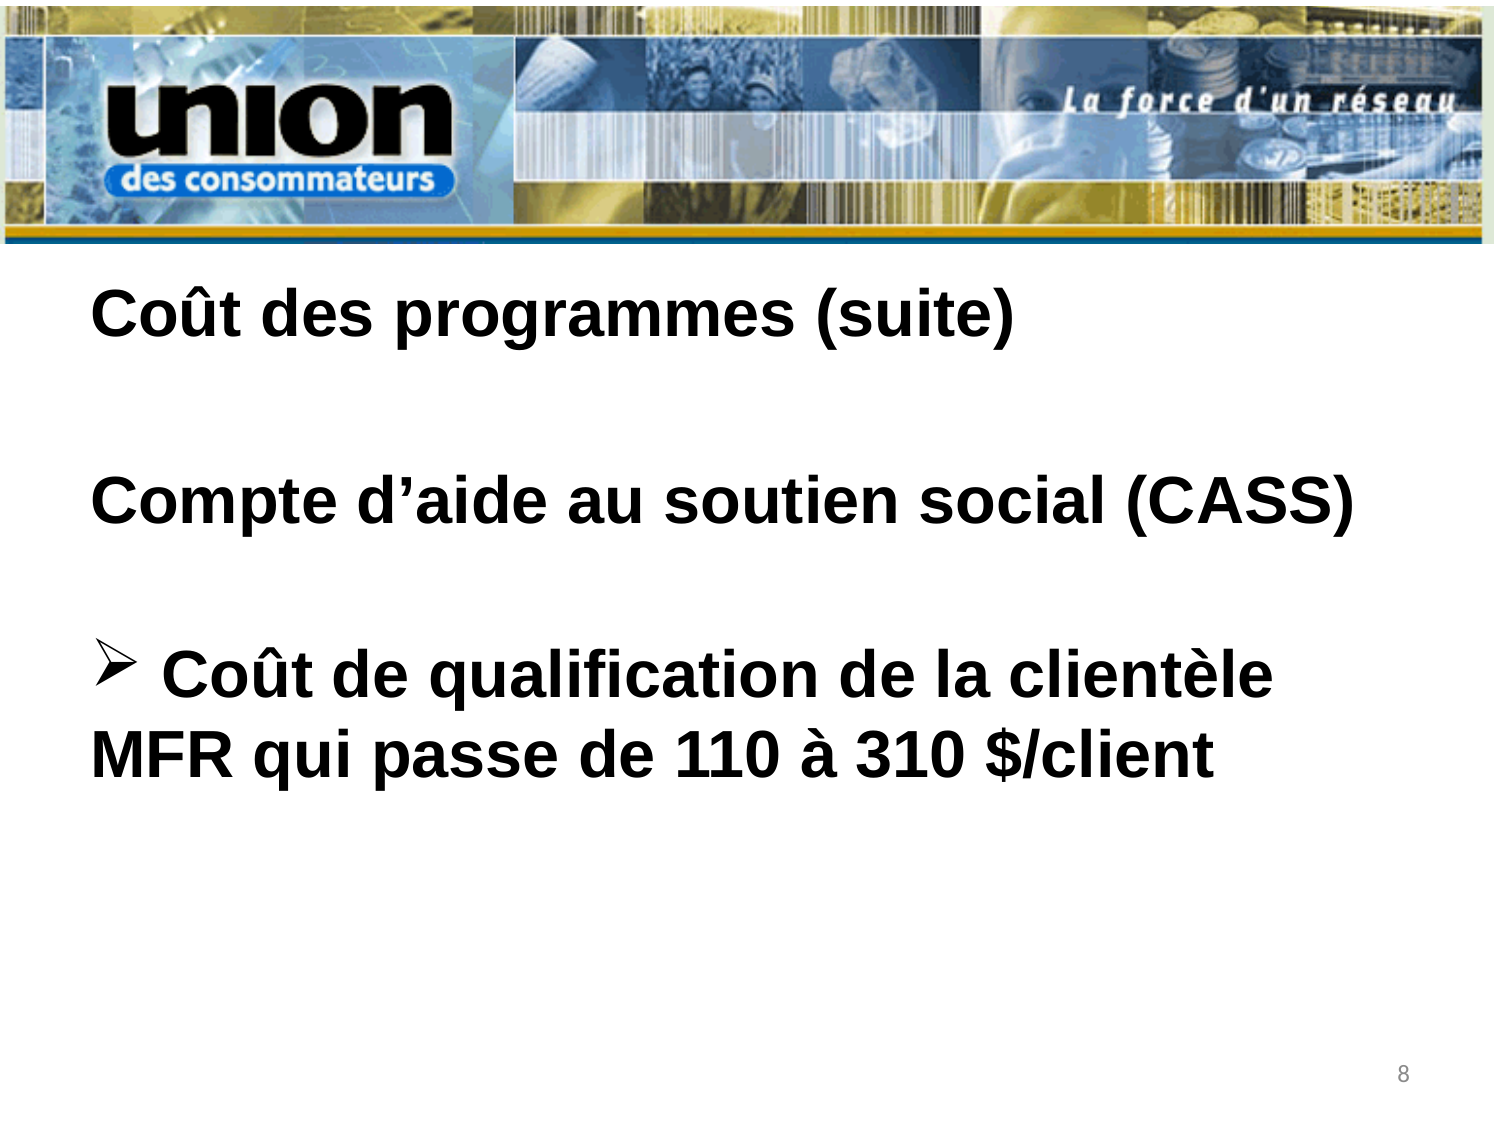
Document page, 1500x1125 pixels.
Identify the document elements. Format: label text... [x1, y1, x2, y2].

slide_number 8 [1074, 1042, 1425, 1103]
picture [0, 6, 1495, 244]
list Coût des programmes (suite) Compte d’aide au soutien social (CASS) Coût de qualification de la clientèle MFR qui passe de 110 à 310 $/client [75, 262, 1425, 1005]
